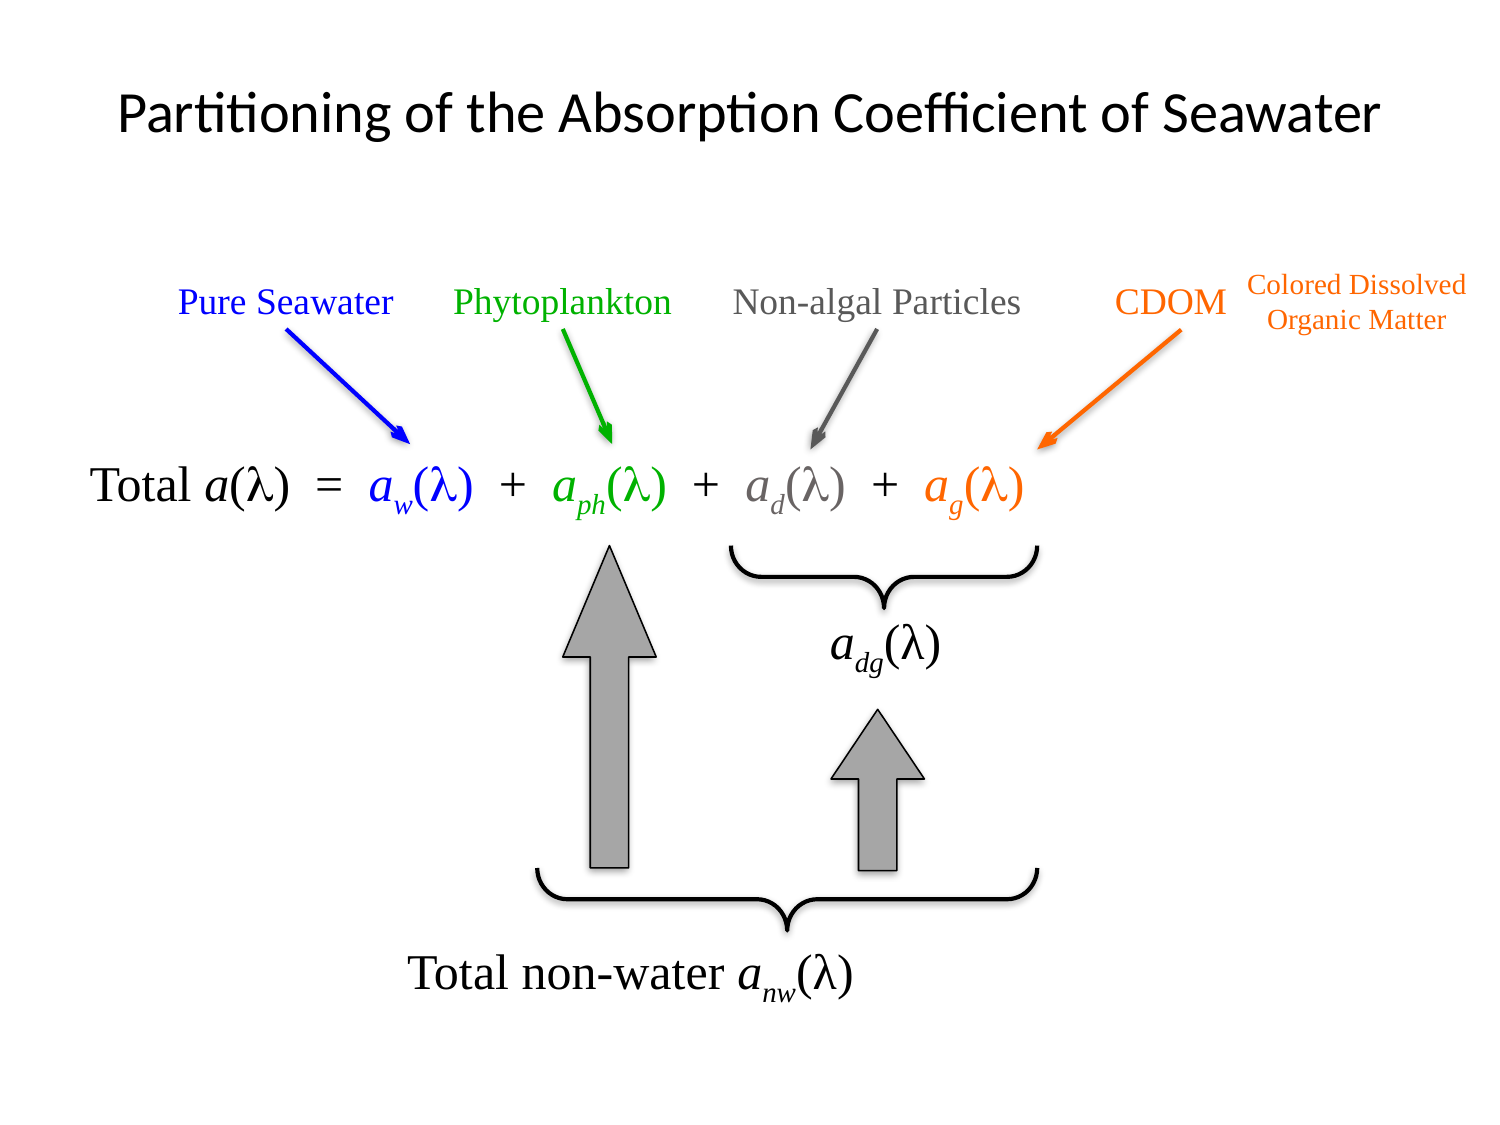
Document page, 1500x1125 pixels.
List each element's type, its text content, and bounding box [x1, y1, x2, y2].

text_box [1036, 329, 1182, 450]
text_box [290, 324, 406, 450]
text_box [562, 544, 657, 866]
text_box Colored Dissolved Organic Matter [1243, 258, 1471, 343]
text_box Pure Seawater [163, 269, 409, 329]
text_box Phytoplankton [438, 269, 688, 329]
text_box CDOM [1099, 269, 1243, 329]
text_box [830, 708, 926, 866]
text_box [393, 867, 1038, 1009]
title Partitioning of the Absorption Coefficient of Seawater [58, 50, 1442, 169]
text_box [730, 545, 1038, 679]
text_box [783, 355, 904, 424]
text_box Total a() = aw() + aph() + ad() + ag() [74, 444, 1088, 528]
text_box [529, 361, 645, 412]
text_box Non-algal Particles [717, 269, 1037, 329]
